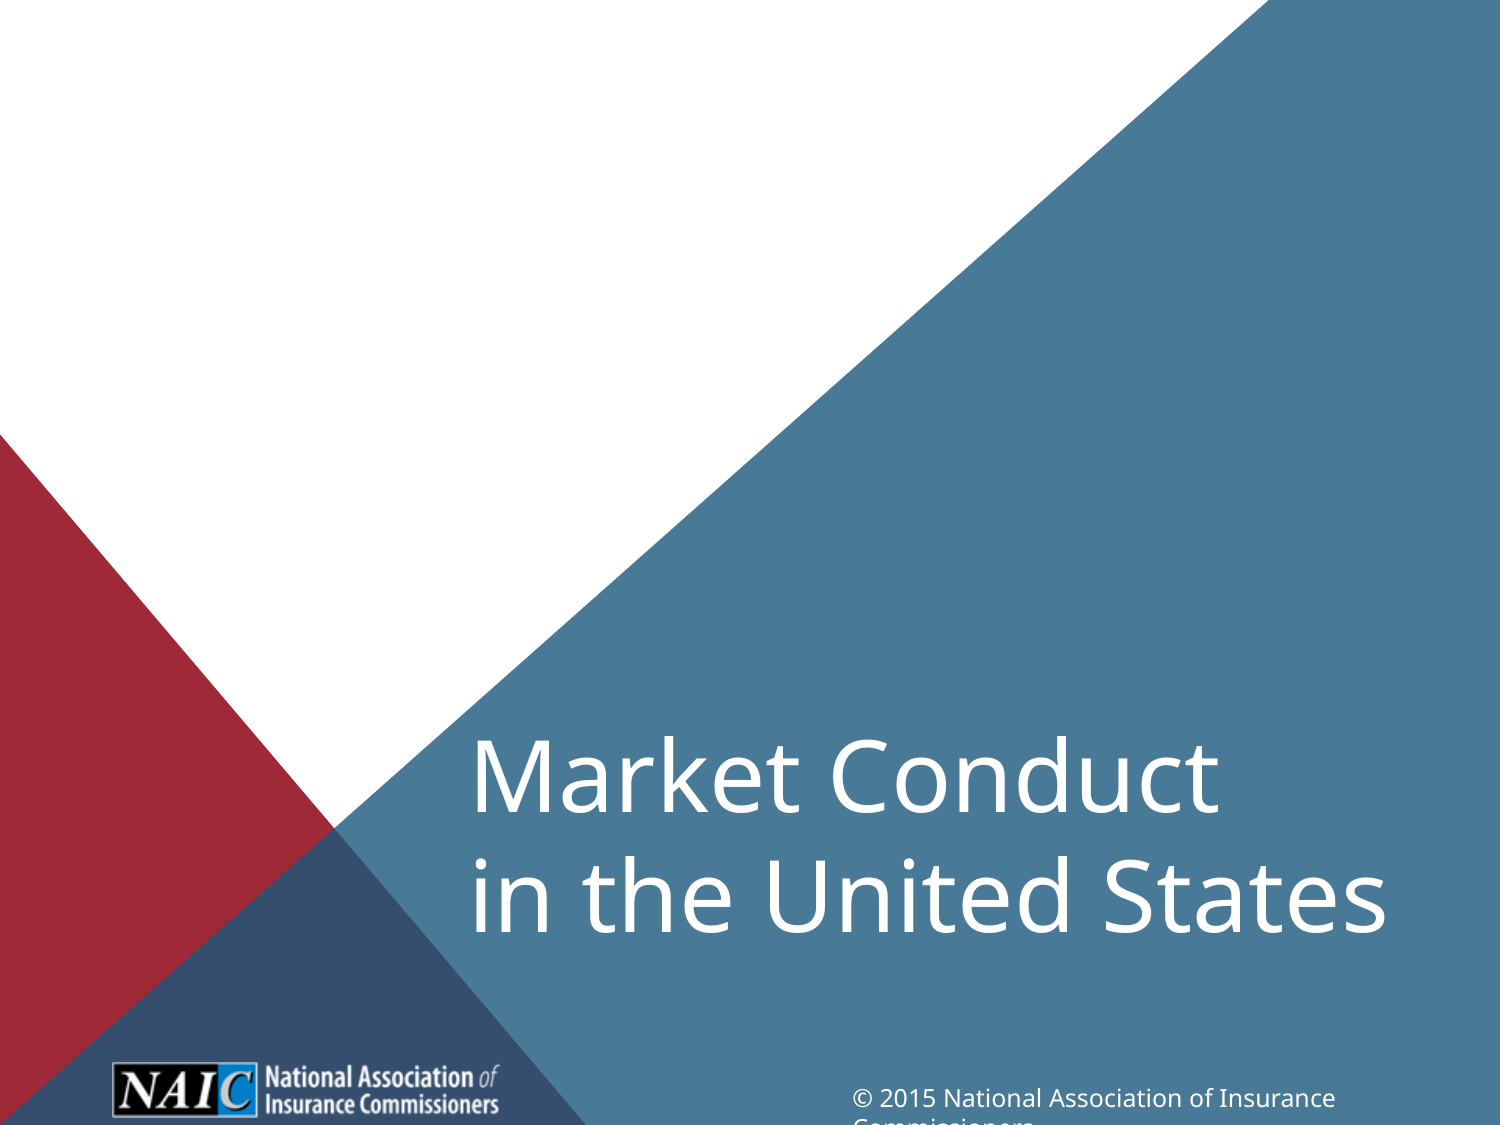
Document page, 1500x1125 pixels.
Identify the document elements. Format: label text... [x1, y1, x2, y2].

text_box © 2015 National Association of Insurance Commissioners [837, 1074, 1500, 1125]
text_box Market Conduct in the United States [453, 704, 1405, 960]
picture [112, 1062, 501, 1118]
